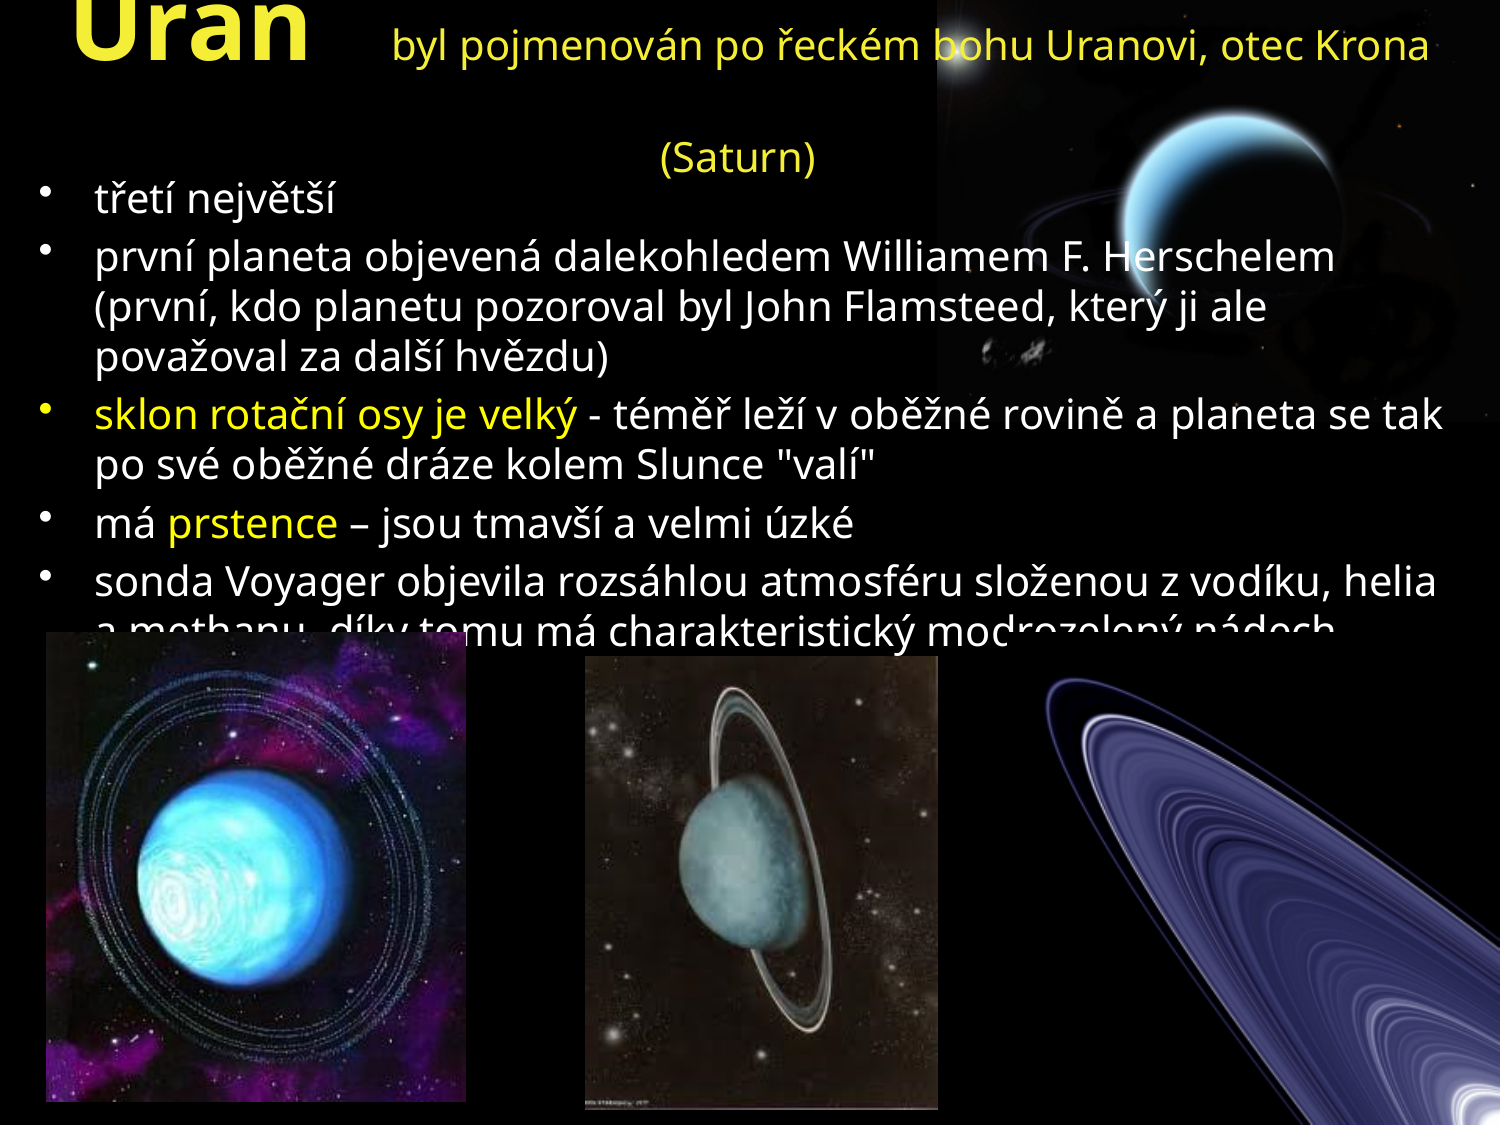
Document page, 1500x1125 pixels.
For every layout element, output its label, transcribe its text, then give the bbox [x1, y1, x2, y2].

picture [937, 0, 1500, 423]
picture [46, 632, 466, 1102]
list třetí největší první planeta objevená dalekohledem Williamem F. Herschelem (první, kdo planetu pozoroval byl John Flamsteed, který ji ale považoval za další hvězdu) sklon rotační osy je velký - téměř leží v oběžné rovině a planeta se tak po své oběžné dráze kolem Slunce "valí" má prstence – jsou tmavší a velmi úzké sonda Voyager objevila rozsáhlou atmosféru složenou z vodíku, helia a methanu, díky tomu má charakteristický modrozelený nádech [23, 164, 1477, 622]
title Uran byl pojmenován po řeckém bohu Uranovi, otec Krona (Saturn) [0, 0, 935, 152]
picture [1007, 632, 1500, 1125]
picture [585, 656, 938, 1110]
